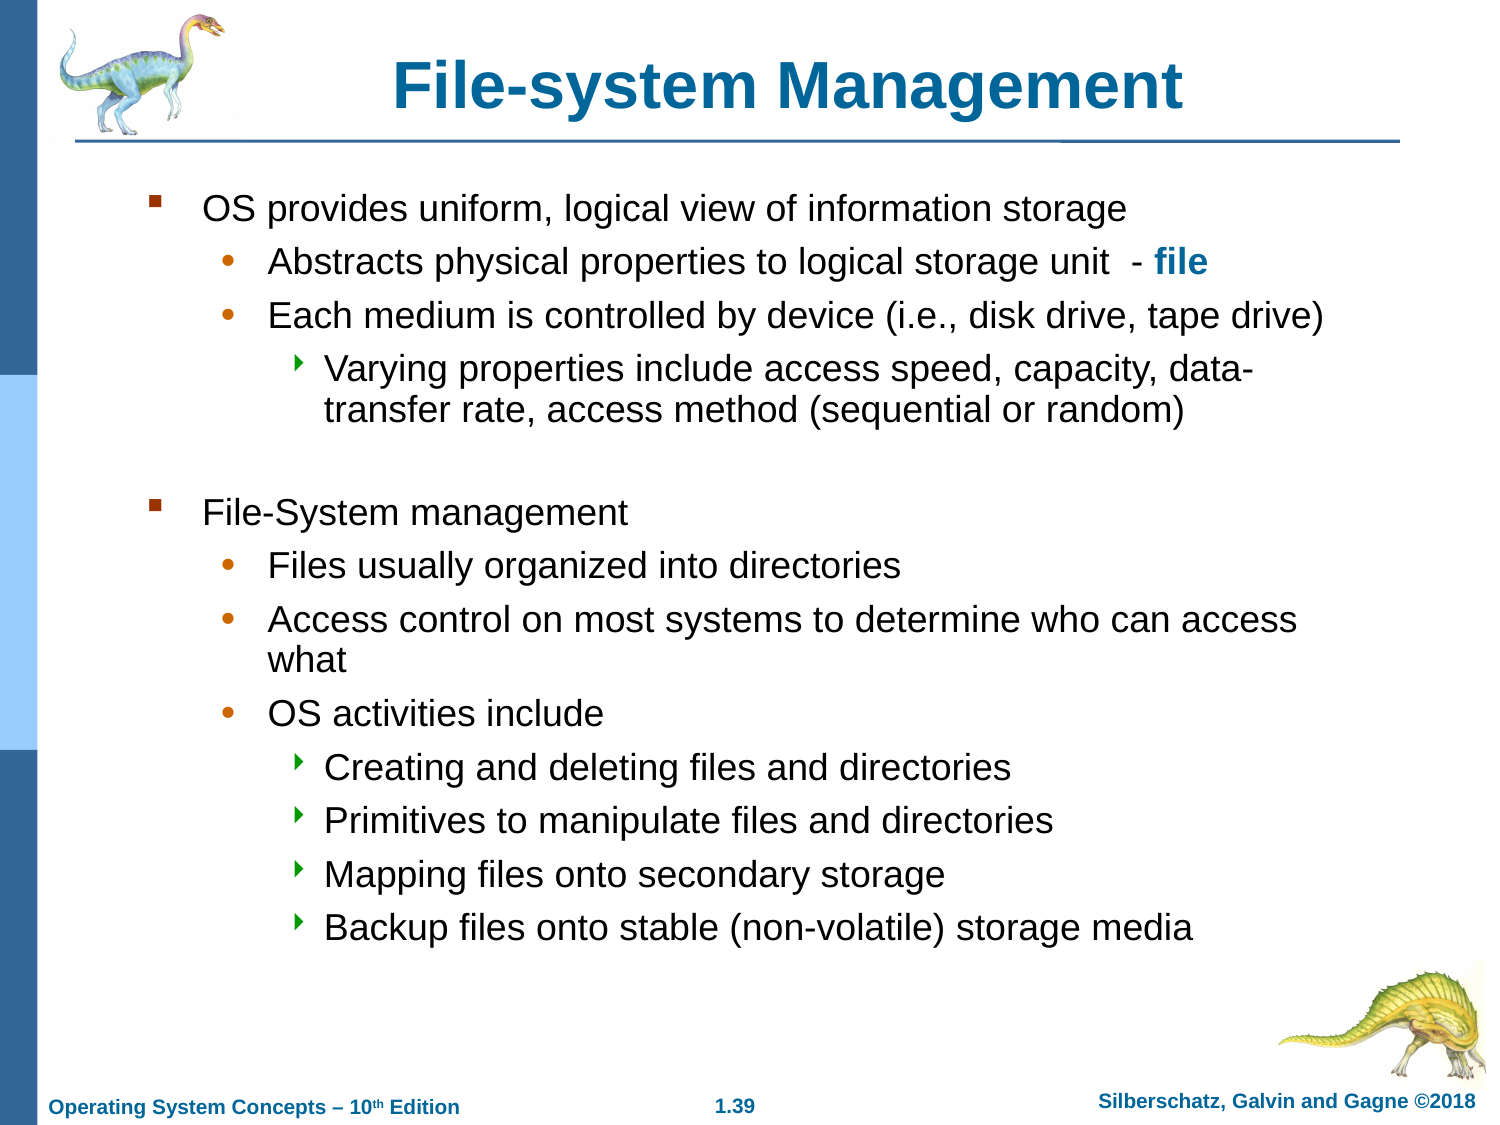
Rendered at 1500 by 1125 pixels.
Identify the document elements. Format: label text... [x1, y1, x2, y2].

picture [46, 0, 243, 149]
list OS provides uniform, logical view of information storage Abstracts physical properties to logical storage unit - file Each medium is controlled by device (i.e., disk drive, tape drive) Varying properties include access speed, capacity, data-transfer rate, access method (sequential or random) File-System management Files usually organized into directories Access control on most systems to determine who can access what OS activities include Creating and deleting files and directories Primitives to manipulate files and directories Mapping files onto secondary storage Backup files onto stable (non-volatile) storage media [130, 181, 1371, 1001]
picture [1275, 959, 1486, 1090]
title File-system Management [185, 34, 1392, 130]
